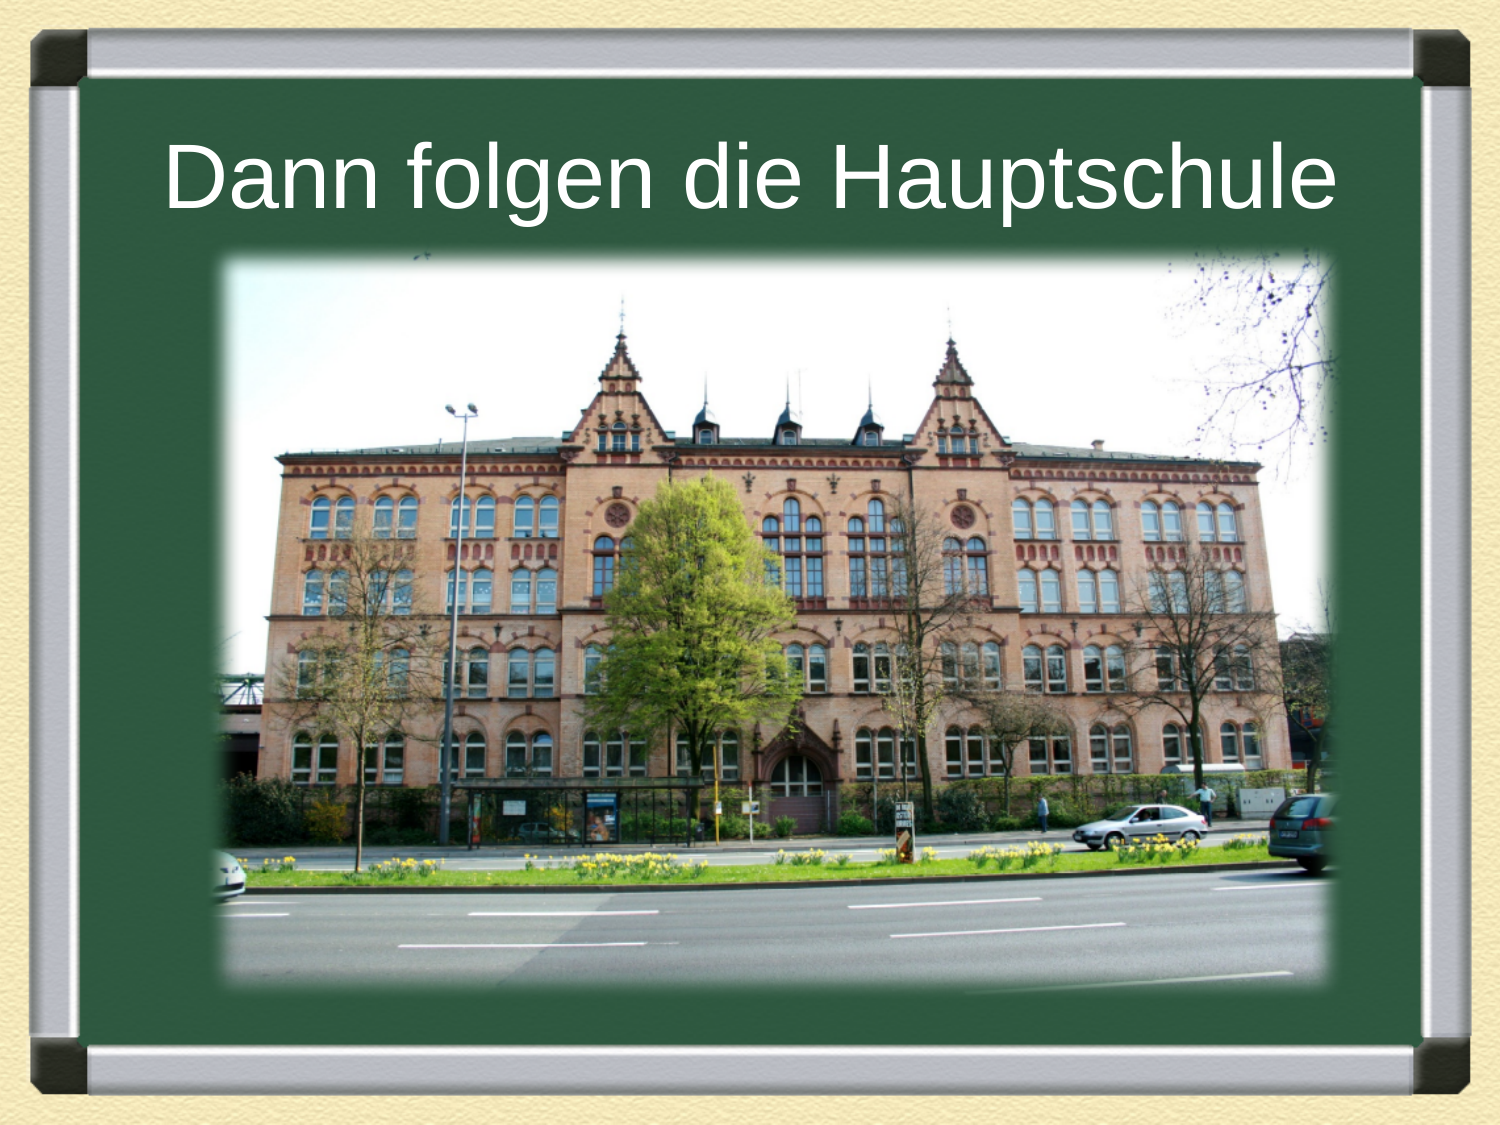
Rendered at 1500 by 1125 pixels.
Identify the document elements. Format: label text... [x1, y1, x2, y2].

picture [0, 0, 1500, 1125]
title Dann folgen die Hauptschule [76, 77, 1427, 266]
